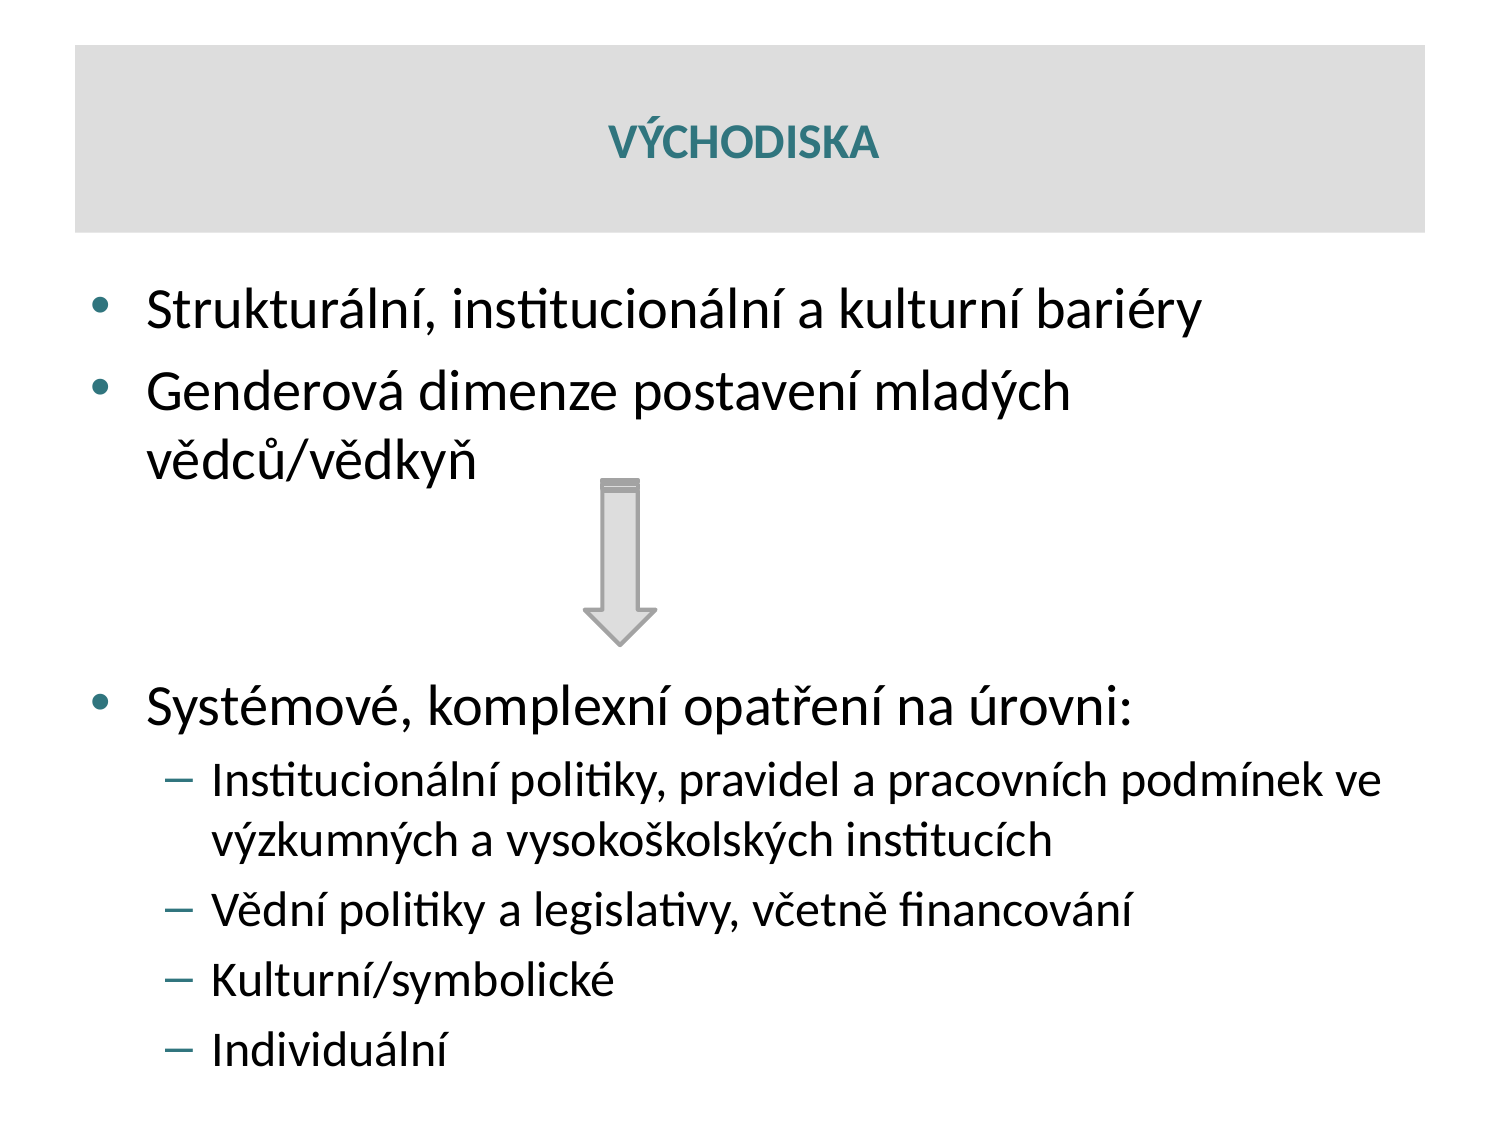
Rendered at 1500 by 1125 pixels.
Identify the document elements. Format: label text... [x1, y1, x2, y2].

text_box [582, 478, 658, 648]
list Strukturální, institucionální a kulturní bariéry Genderová dimenze postavení mladých vědců/vědkyň Systémové, komplexní opatření na úrovni: Institucionální politiky, pravidel a pracovních podmínek ve výzkumných a vysokoškolských institucích Vědní politiky a legislativy, včetně financování Kulturní/symbolické Individuální [74, 262, 1426, 1006]
title VÝCHODISKA [74, 44, 1426, 233]
